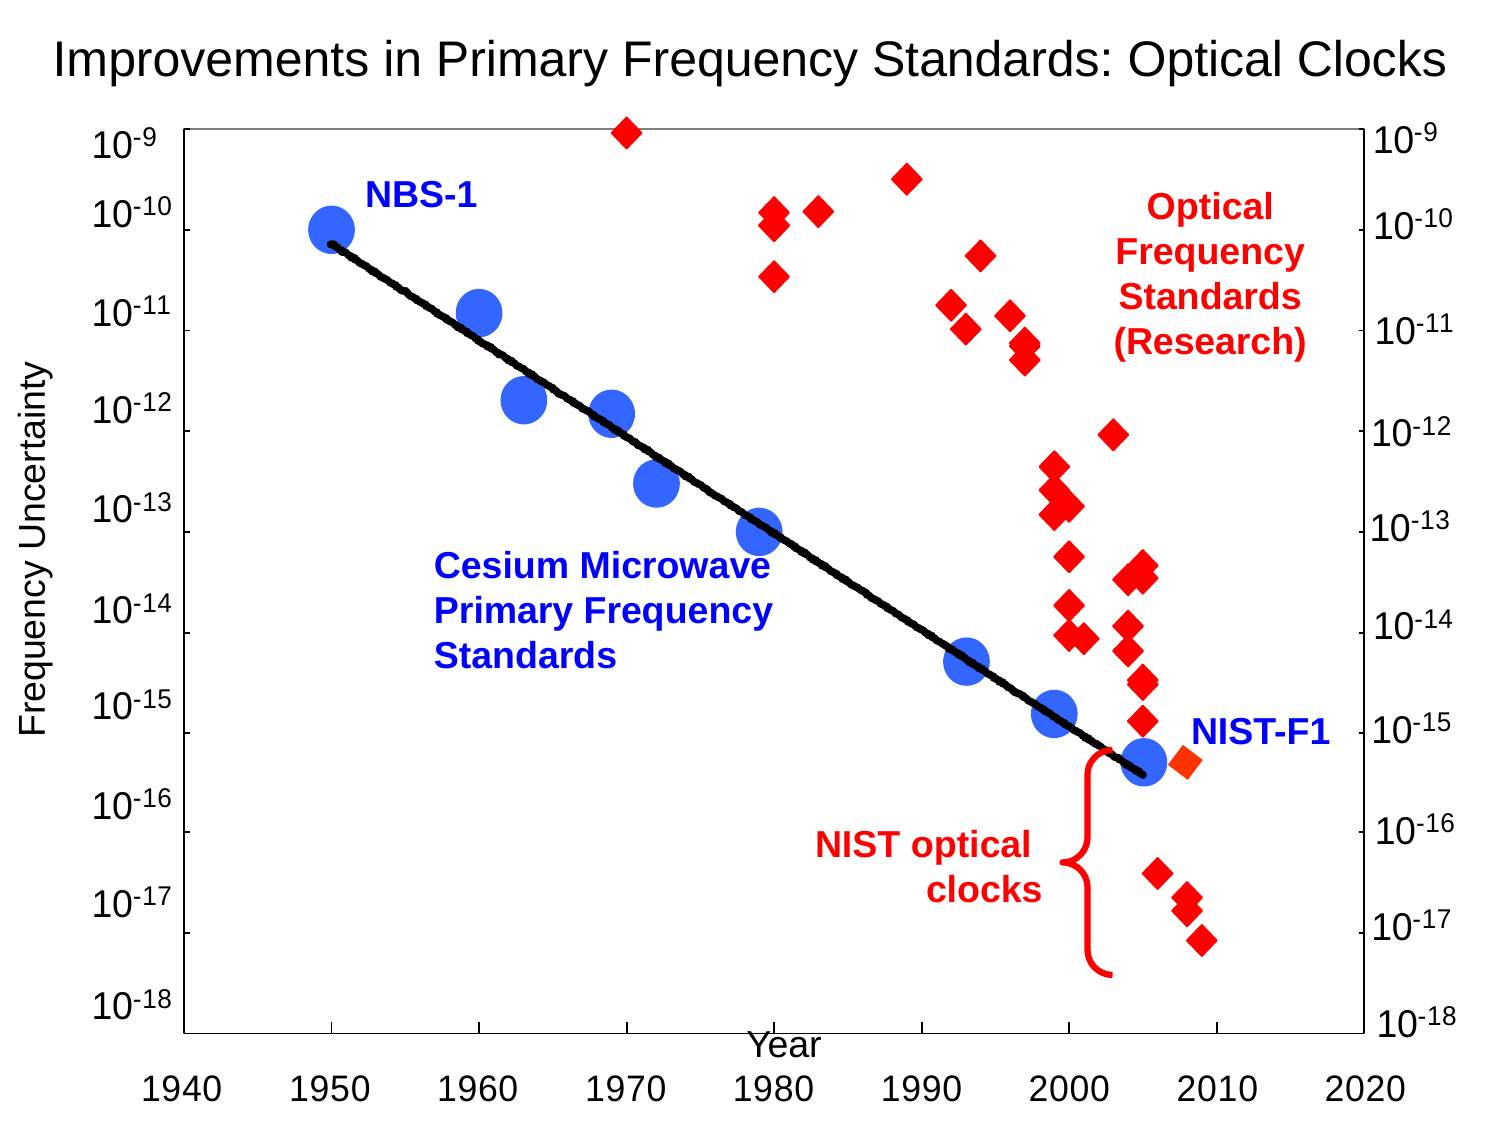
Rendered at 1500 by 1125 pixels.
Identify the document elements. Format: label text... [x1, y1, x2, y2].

text_box Improvements in Primary Frequency Standards: Optical Clocks [0, 19, 1500, 94]
text_box Frequency Uncertainty [0, 346, 46, 753]
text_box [51, 100, 1478, 1125]
